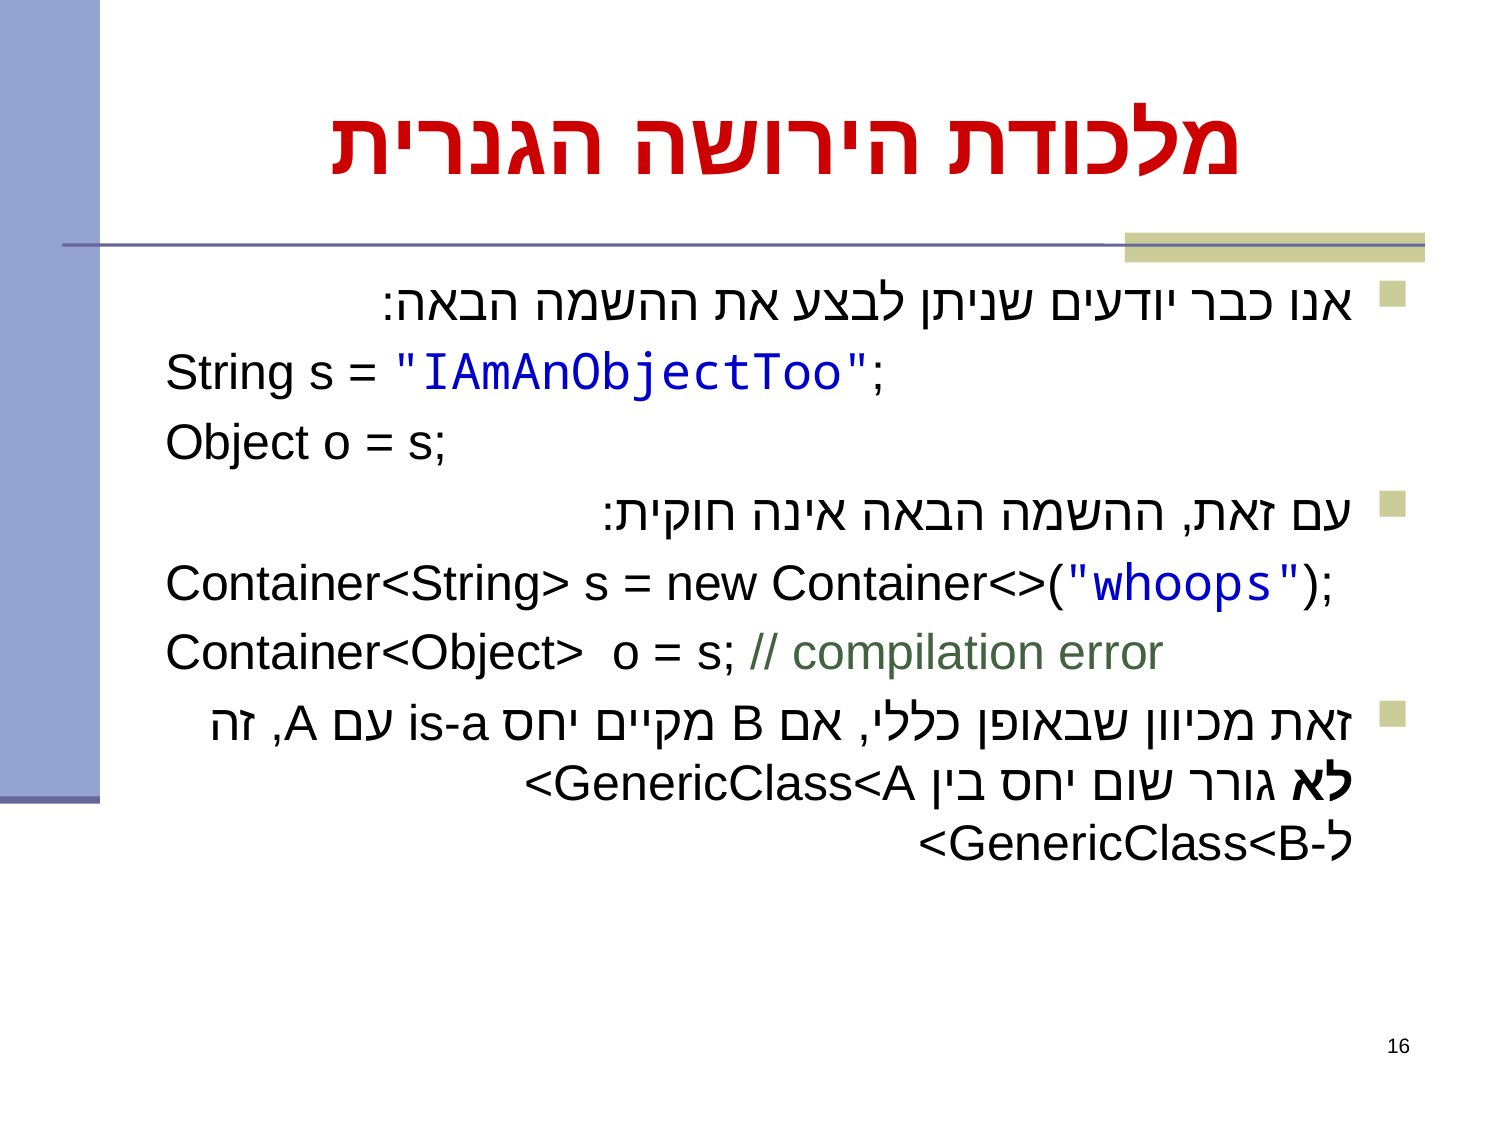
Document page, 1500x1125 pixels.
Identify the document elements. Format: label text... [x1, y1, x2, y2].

title מלכודת הירושה הגנרית [149, 45, 1426, 234]
list אנו כבר יודעים שניתן לבצע את ההשמה הבאה: String s = "IAmAnObjectToo"; Object o = s; עם זאת, ההשמה הבאה אינה חוקית: Container<String> s = new Container<>("whoops"); Container<Object> o = s; // compilation error זאת מכיוון שבאופן כללי, אם B מקיים יחס is-a עם A, זה לא גורר שום יחס בין GenericClass<A> ל-GenericClass<B> [149, 262, 1426, 1006]
slide_number 16 [1112, 1024, 1426, 1101]
